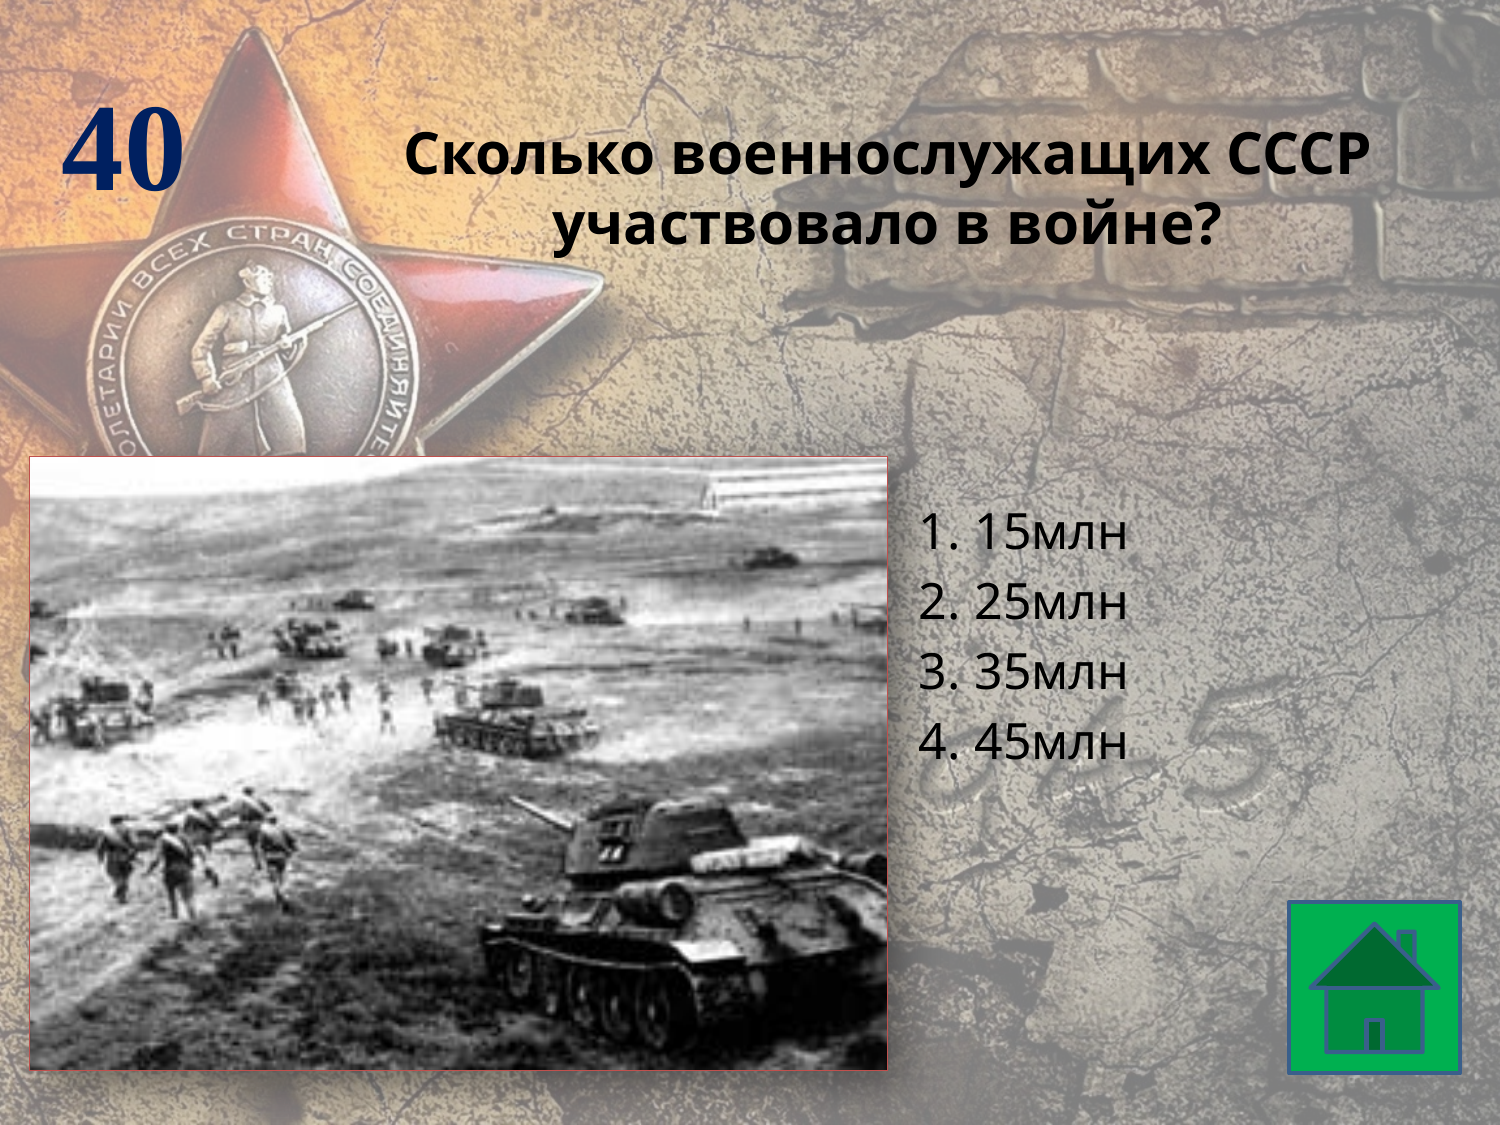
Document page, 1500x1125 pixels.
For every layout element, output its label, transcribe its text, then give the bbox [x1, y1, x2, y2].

text_box 40 [46, 58, 235, 224]
text_box [1287, 900, 1462, 1075]
text_box [574, 32, 1091, 73]
picture [29, 455, 888, 1071]
list 15млн 25млн 35млн 45млн [903, 491, 1465, 624]
title Сколько военнослужащих СССР участвовало в войне? [255, 73, 1500, 334]
